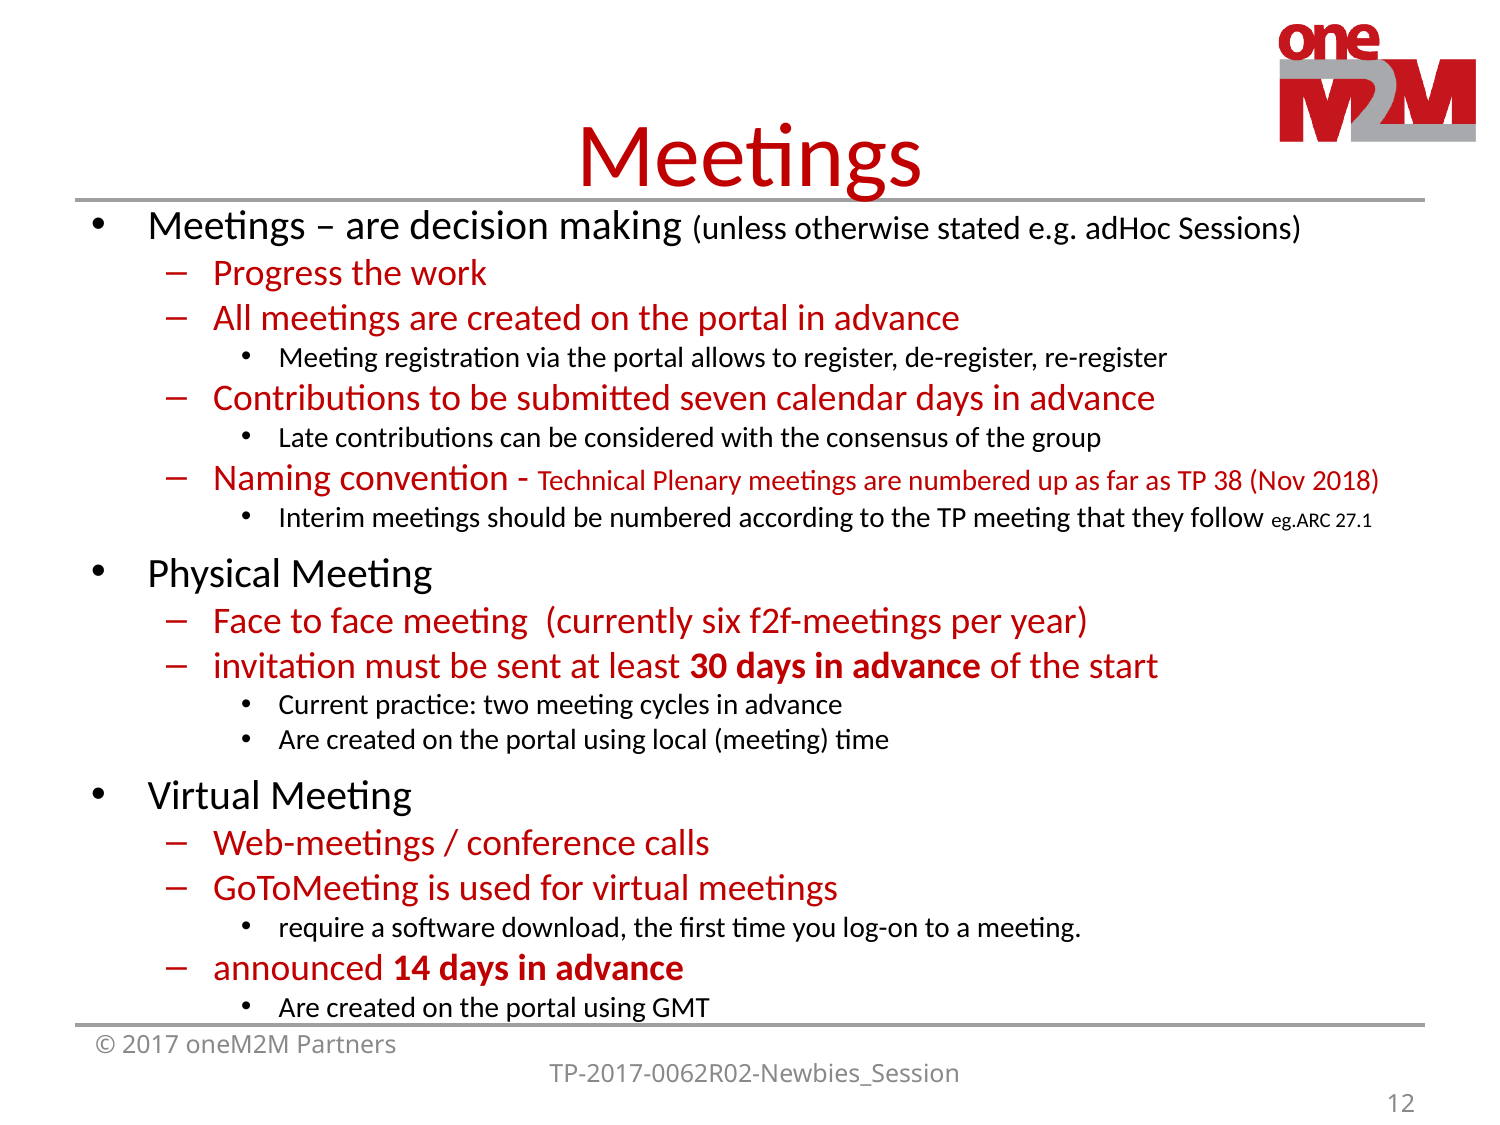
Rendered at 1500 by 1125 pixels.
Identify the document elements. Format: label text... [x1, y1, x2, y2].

picture [1254, 0, 1500, 168]
list Meetings – are decision making (unless otherwise stated e.g. adHoc Sessions) Progress the work All meetings are created on the portal in advance Meeting registration via the portal allows to register, de-register, re-register Contributions to be submitted seven calendar days in advance Late contributions can be considered with the consensus of the group Naming convention - Technical Plenary meetings are numbered up as far as TP 38 (Nov 2018) Interim meetings should be numbered according to the TP meeting that they follow eg.ARC 27.1 Physical Meeting Face to face meeting (currently six f2f-meetings per year) invitation must be sent at least 30 days in advance of the start Current practice: two meeting cycles in advance Are created on the portal using local (meeting) time Virtual Meeting Web-meetings / conference calls GoToMeeting is used for virtual meetings require a software download, the first time you log-on to a meeting. announced 14 days in advance Are created on the portal using GMT [76, 190, 1431, 1031]
title Meetings [75, 87, 1425, 275]
text_box © 2017 oneM2M Partners TP-2017-0062R02-Newbies_Session 12 [80, 1025, 1431, 1125]
